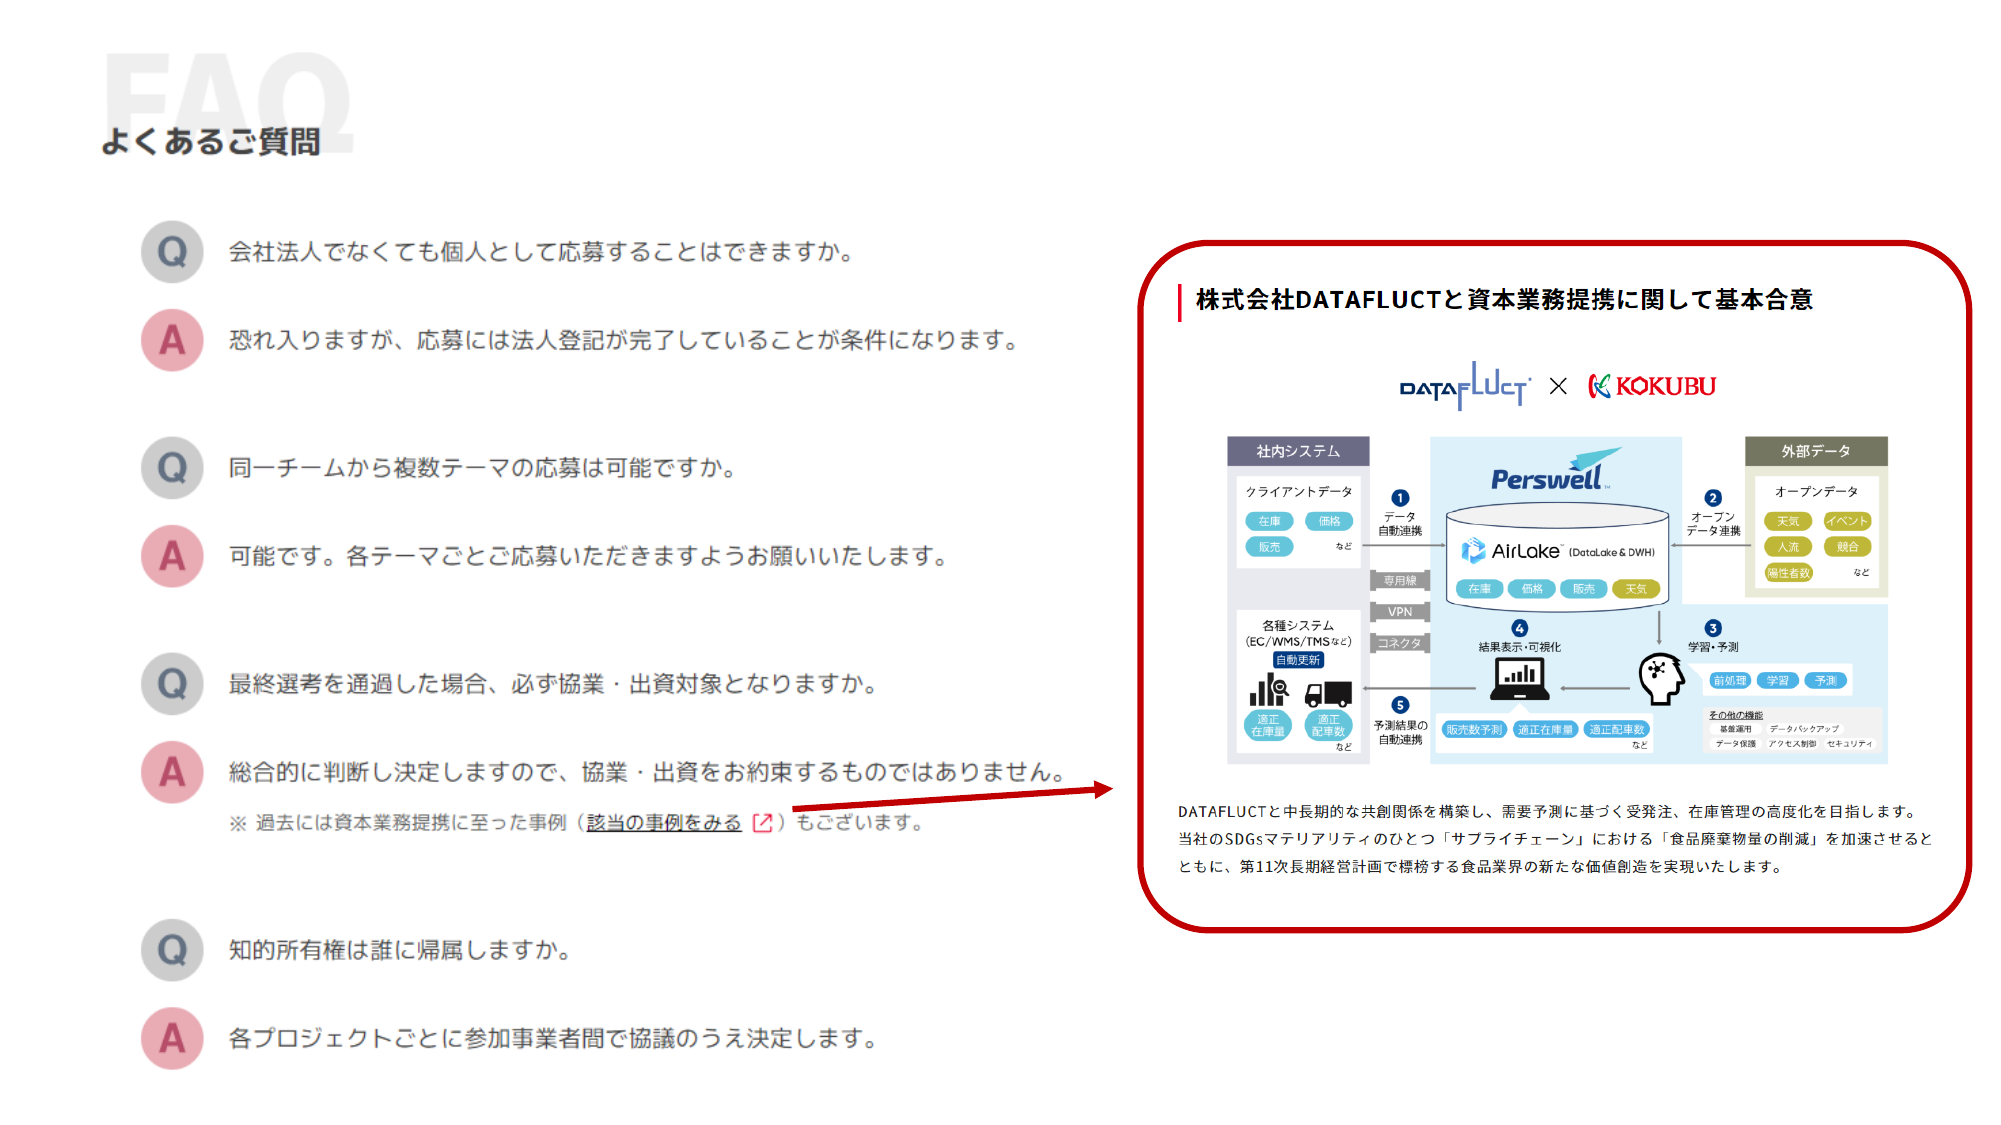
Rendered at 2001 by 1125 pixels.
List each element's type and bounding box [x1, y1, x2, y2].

text_box [1141, 241, 1971, 932]
picture [1170, 284, 1940, 890]
picture [91, 32, 1141, 1093]
text_box [792, 788, 1114, 810]
